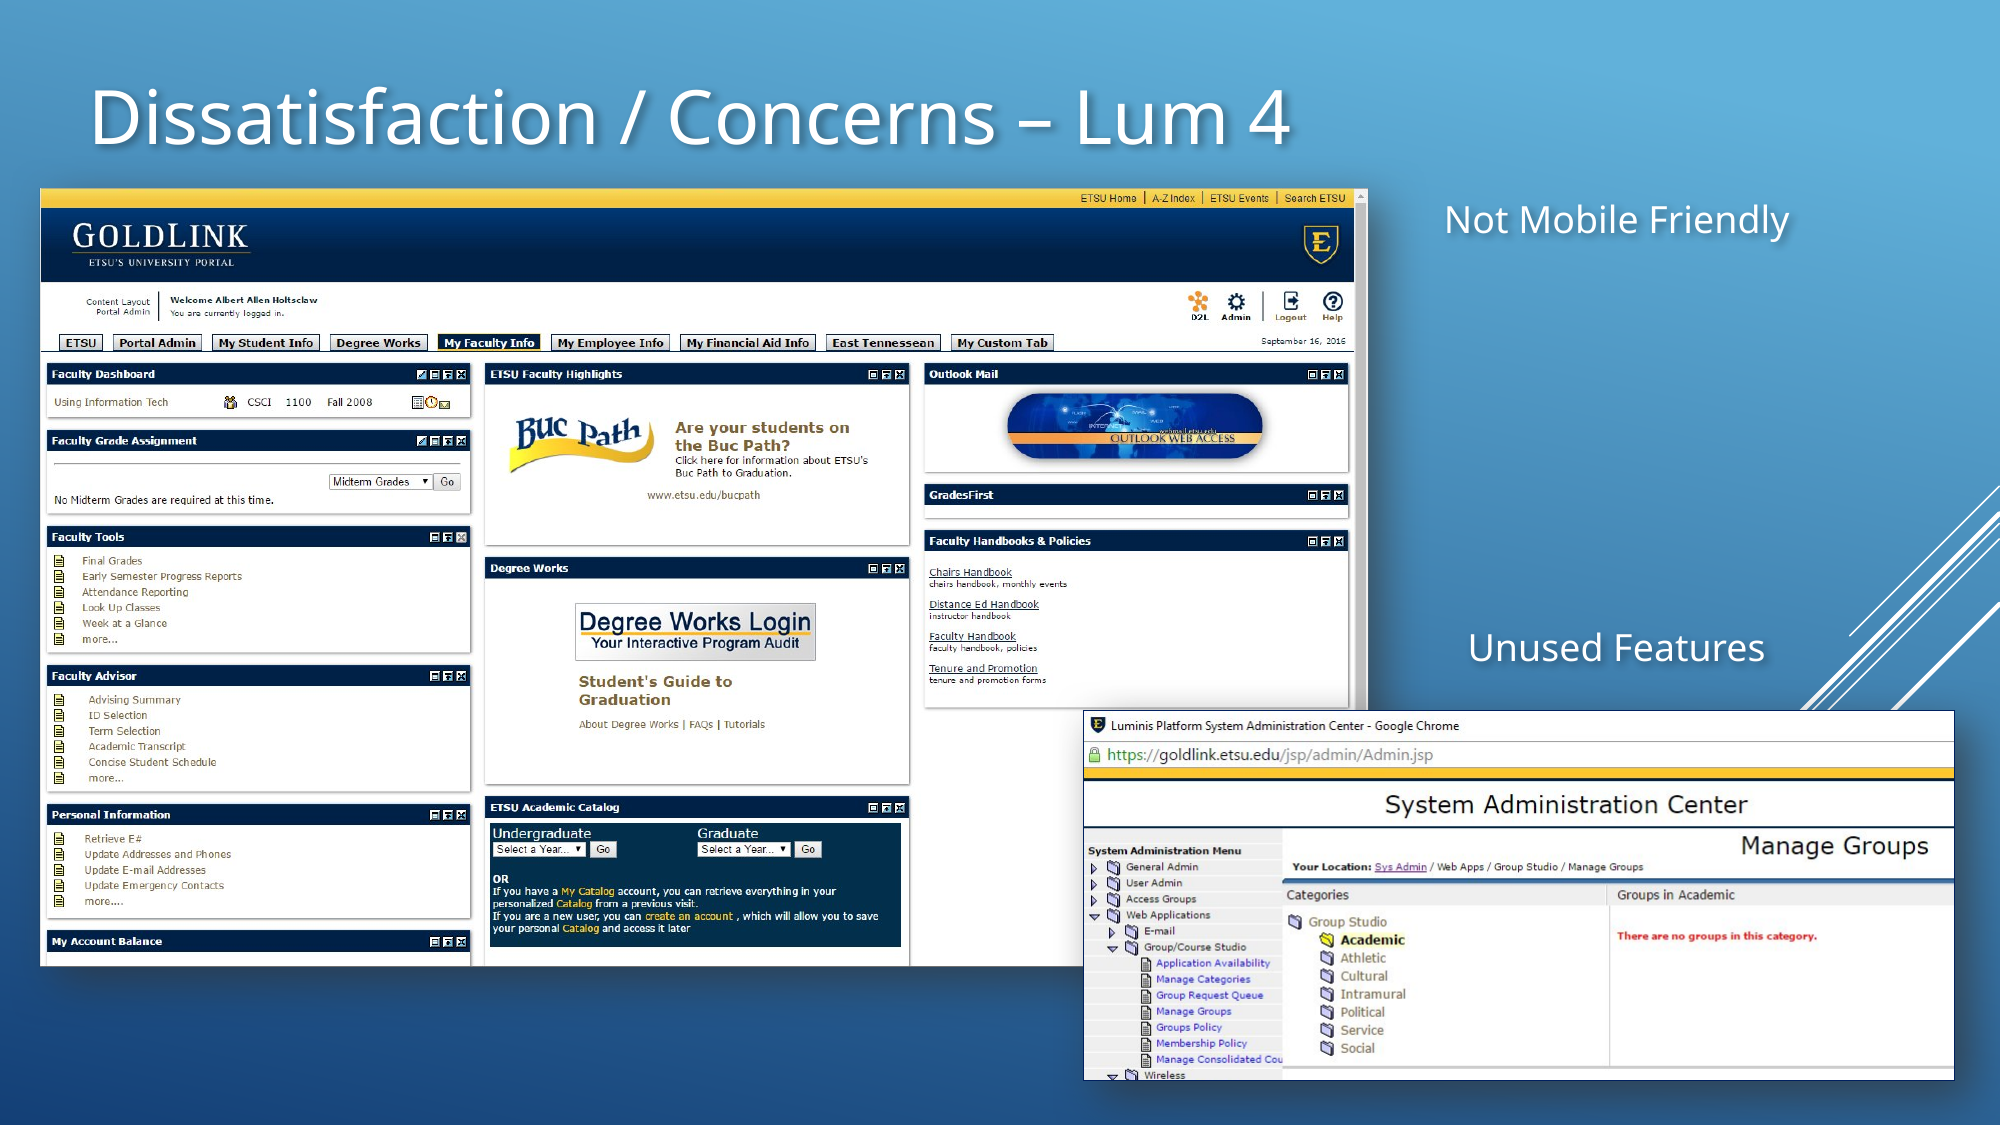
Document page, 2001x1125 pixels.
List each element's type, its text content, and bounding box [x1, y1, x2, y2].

picture [39, 188, 1955, 1081]
text_box Dissatisfaction / Concerns – Lum 4 [73, 61, 1463, 167]
text_box Unused Features [1452, 616, 1782, 677]
text_box Not Mobile Friendly [1429, 188, 1805, 249]
